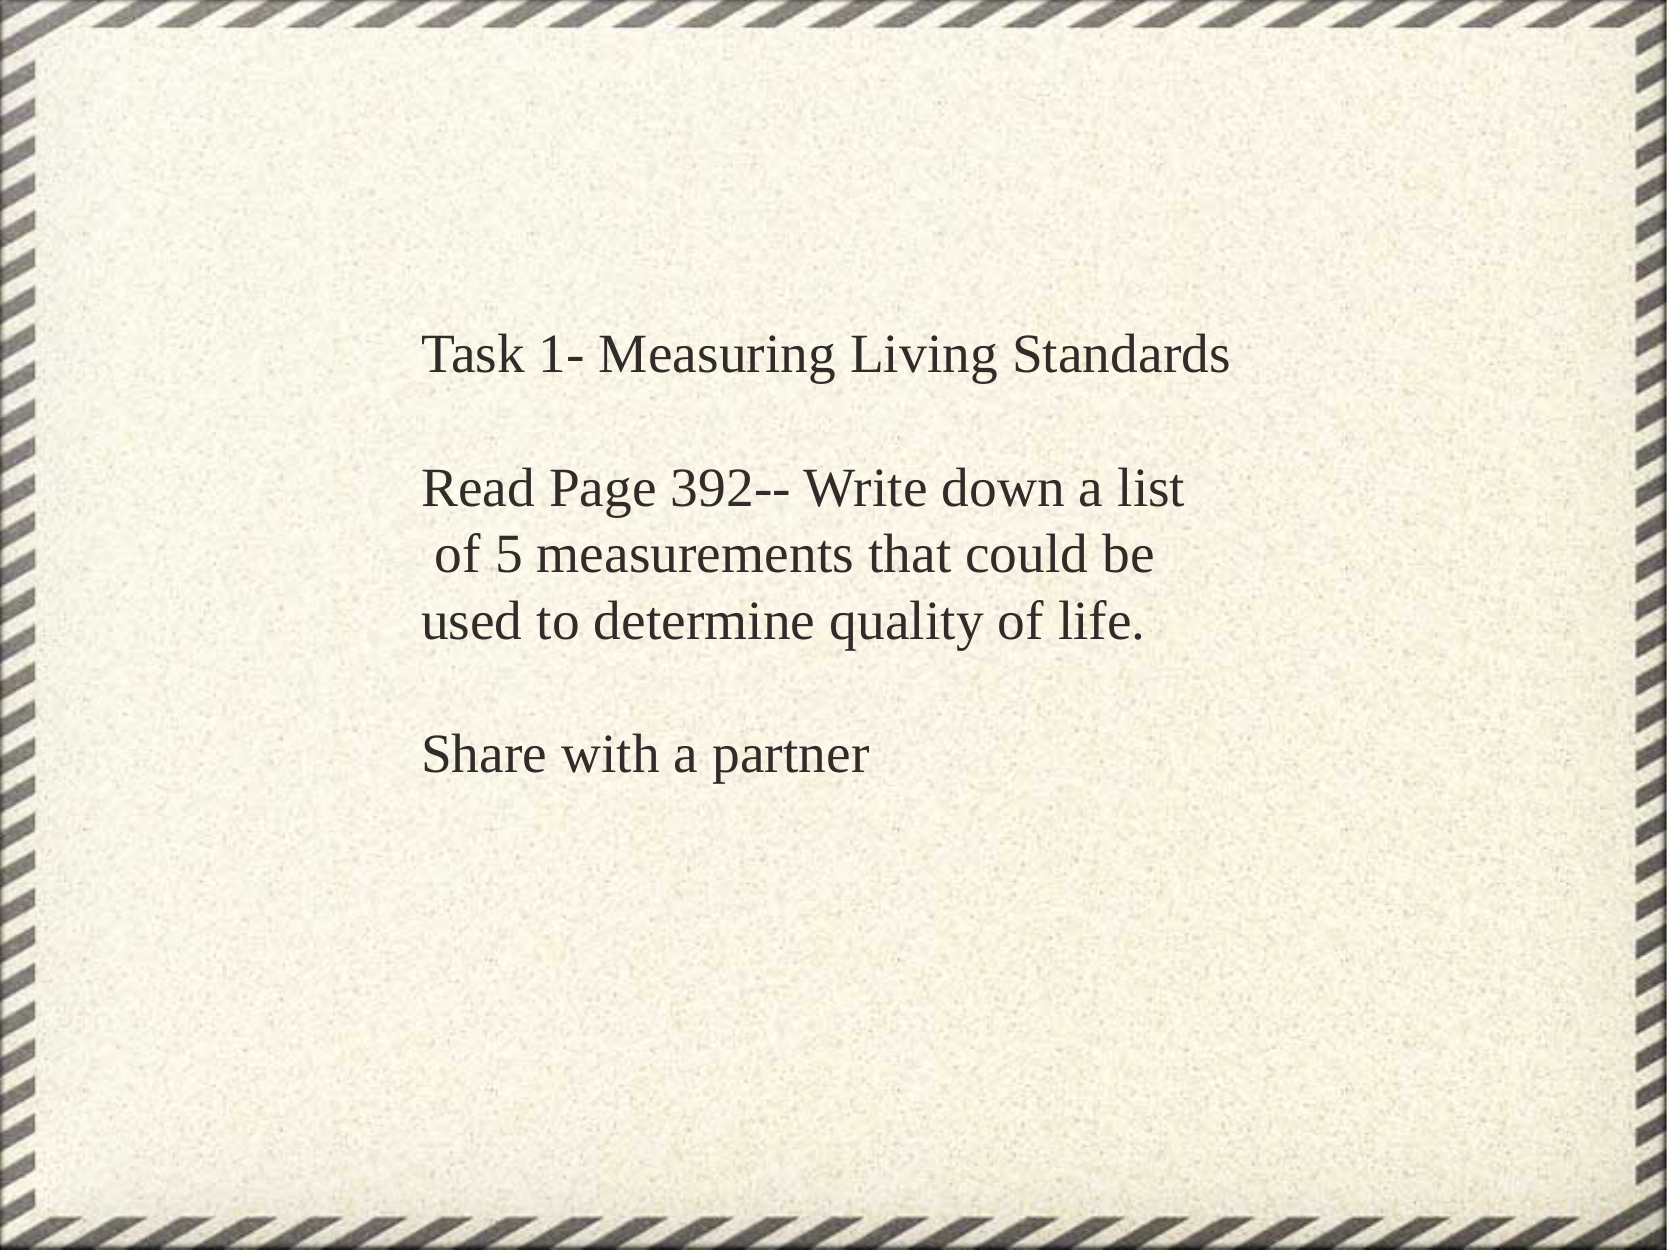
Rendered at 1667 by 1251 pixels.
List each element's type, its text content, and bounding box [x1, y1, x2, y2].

picture [0, 0, 1667, 1250]
text_box Task 1- Measuring Living Standards Read Page 392-- Write down a list of 5 measurements that could be used to determine quality of life. Share with a partner [414, 311, 1260, 1046]
